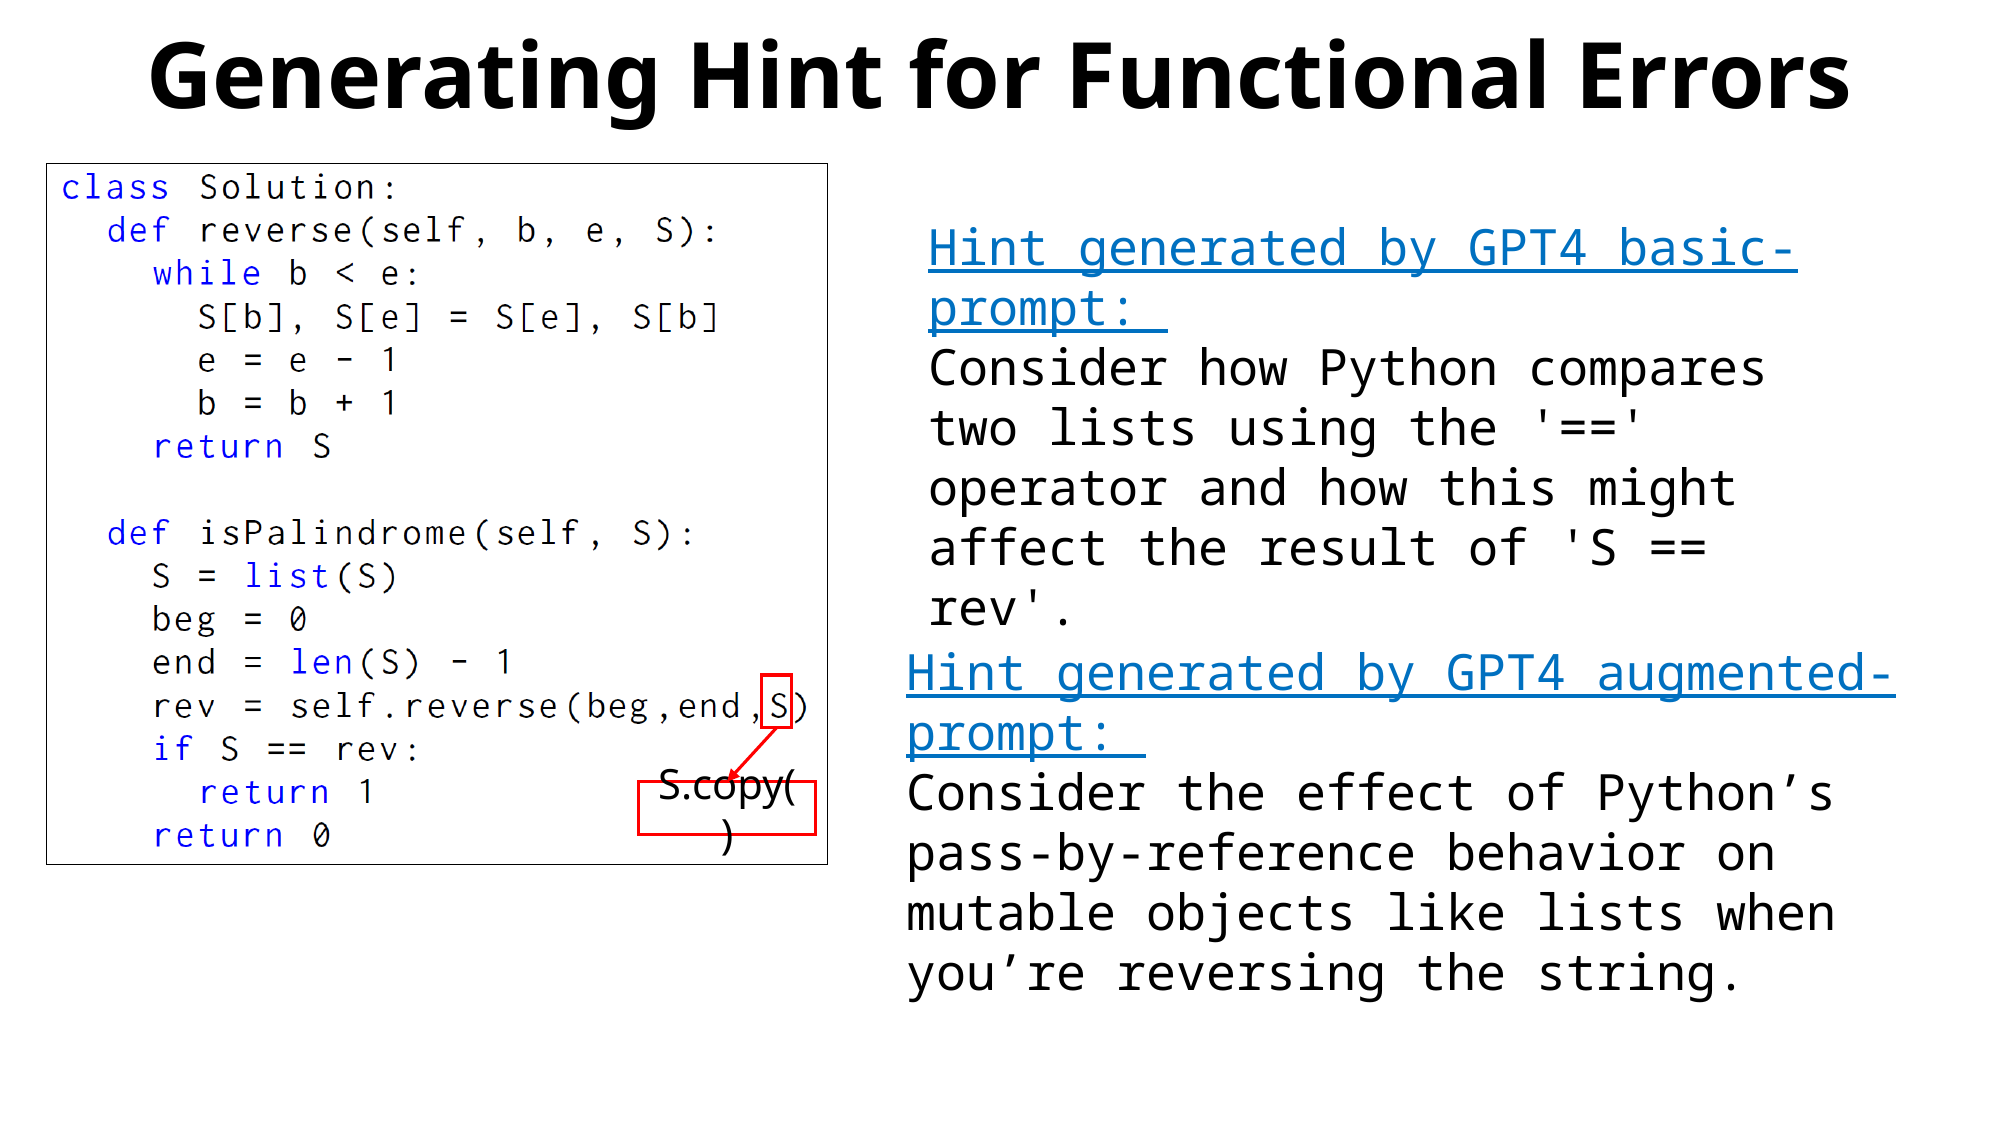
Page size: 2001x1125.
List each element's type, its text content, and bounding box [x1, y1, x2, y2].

title Generating Hint for Functional Errors [0, 0, 2000, 158]
text_box Hint generated by GPT4 augmented-prompt: Consider the effect of Python’s pass-by-reference behavior on mutable objects like lists when you’re reversing the string. [891, 633, 1954, 1008]
picture [46, 162, 829, 865]
text_box Hint generated by GPT4 basic-prompt: Consider how Python compares two lists using the '==' operator and how this might affect the result of 'S == rev'. [913, 207, 1839, 633]
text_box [638, 674, 817, 835]
